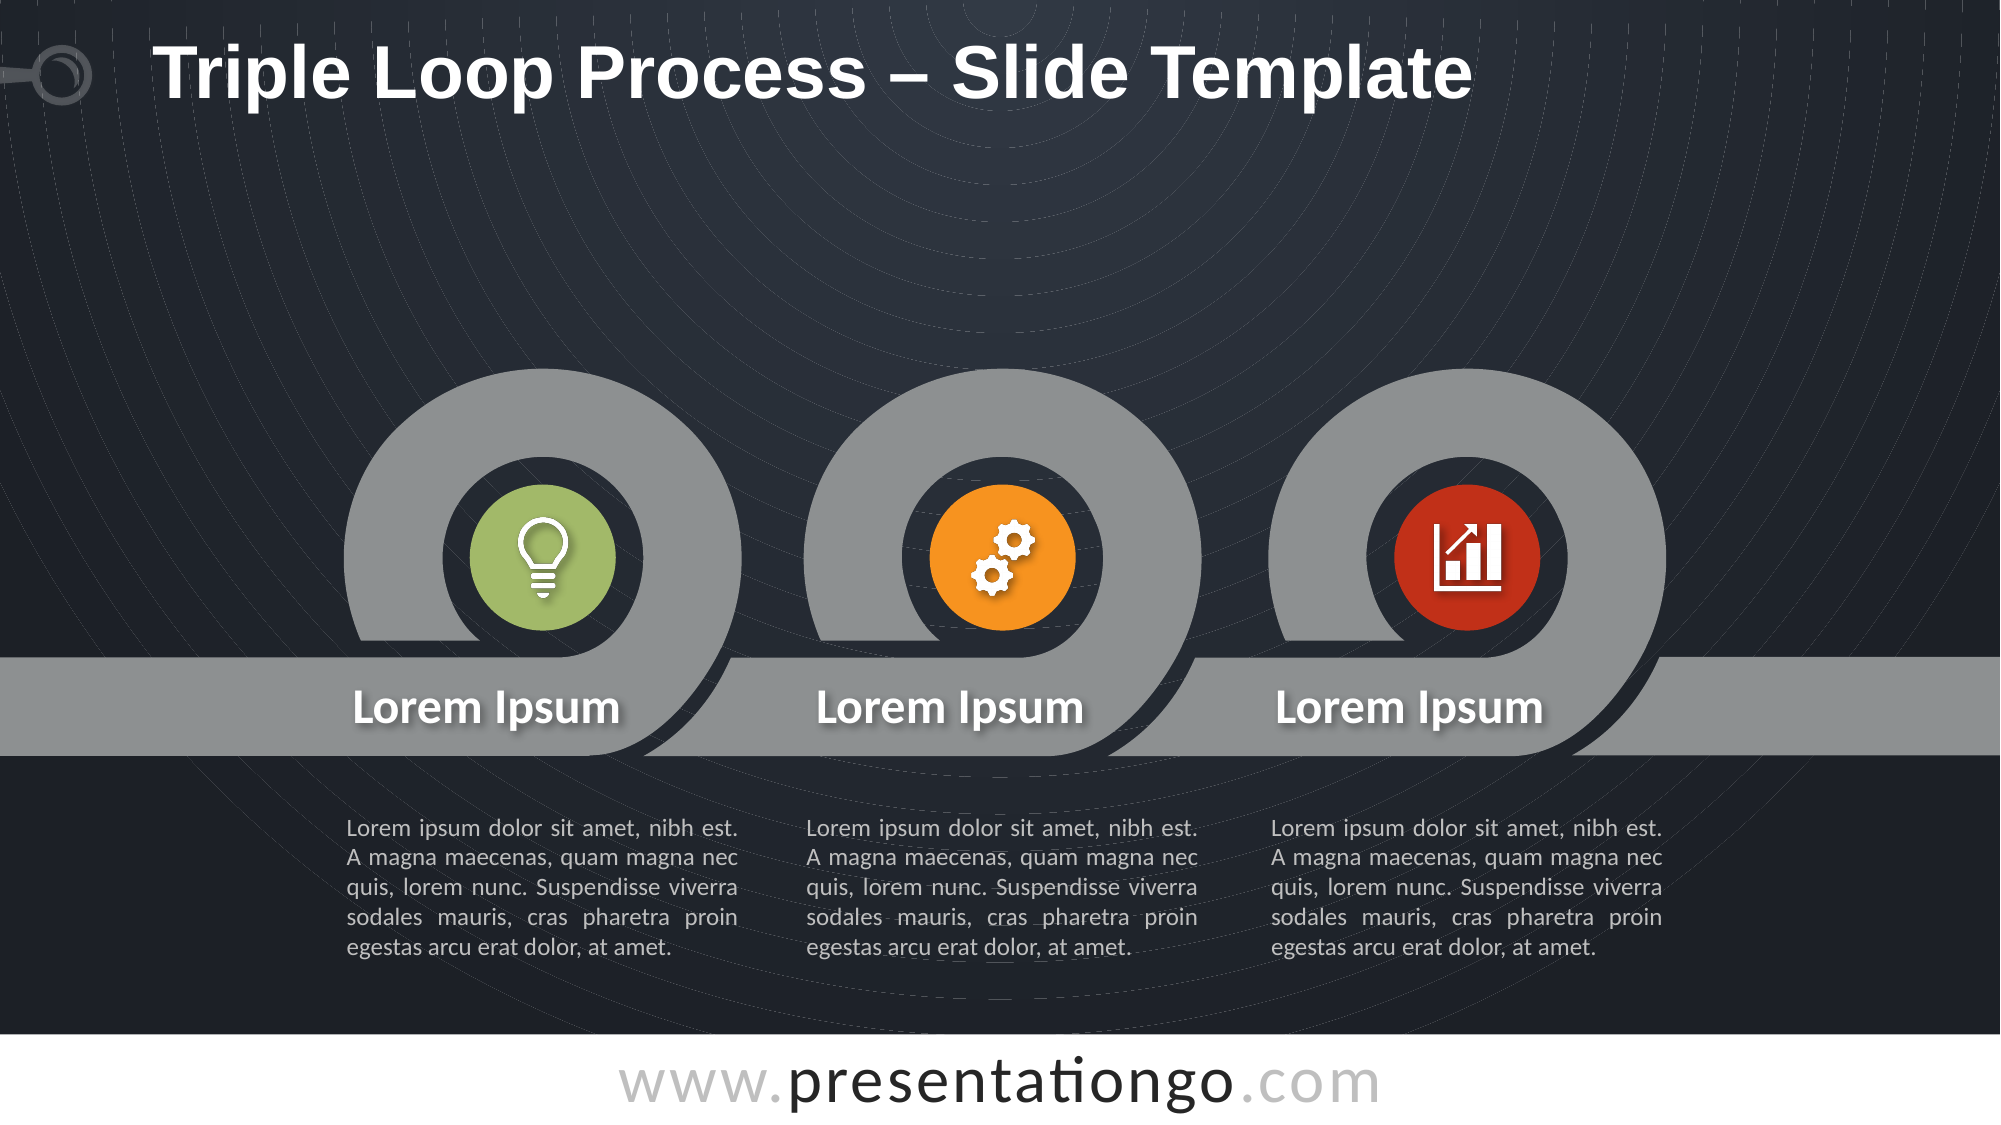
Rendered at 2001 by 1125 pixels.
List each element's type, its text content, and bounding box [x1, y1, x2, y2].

text_box Lorem ipsum dolor sit amet, nibh est. A magna maecenas, quam magna nec quis, lorem nunc. Suspendisse viverra sodales mauris, cras pharetra proin egestas arcu erat dolor, at amet. [1271, 803, 1664, 969]
text_box [1107, 681, 1539, 757]
text_box Lorem Ipsum [726, 666, 1085, 741]
text_box [1394, 484, 1541, 631]
picture [1420, 511, 1514, 605]
text_box Lorem Ipsum [262, 666, 622, 741]
text_box Lorem ipsum dolor sit amet, nibh est. A magna maecenas, quam magna nec quis, lorem nunc. Suspendisse viverra sodales mauris, cras pharetra proin egestas arcu erat dolor, at amet. [346, 803, 739, 969]
text_box Lorem Ipsum [1185, 666, 1545, 741]
picture [956, 511, 1050, 605]
text_box [643, 674, 1075, 757]
text_box [1192, 368, 1667, 748]
title Triple Loop Process – Slide Template [137, 26, 1863, 148]
text_box Lorem ipsum dolor sit amet, nibh est. A magna maecenas, quam magna nec quis, lorem nunc. Suspendisse viverra sodales mauris, cras pharetra proin egestas arcu erat dolor, at amet. [806, 803, 1199, 969]
text_box [727, 368, 1202, 745]
text_box [0, 368, 742, 756]
text_box [469, 484, 616, 631]
picture [496, 511, 590, 605]
text_box [929, 484, 1076, 631]
text_box [1571, 656, 2000, 756]
